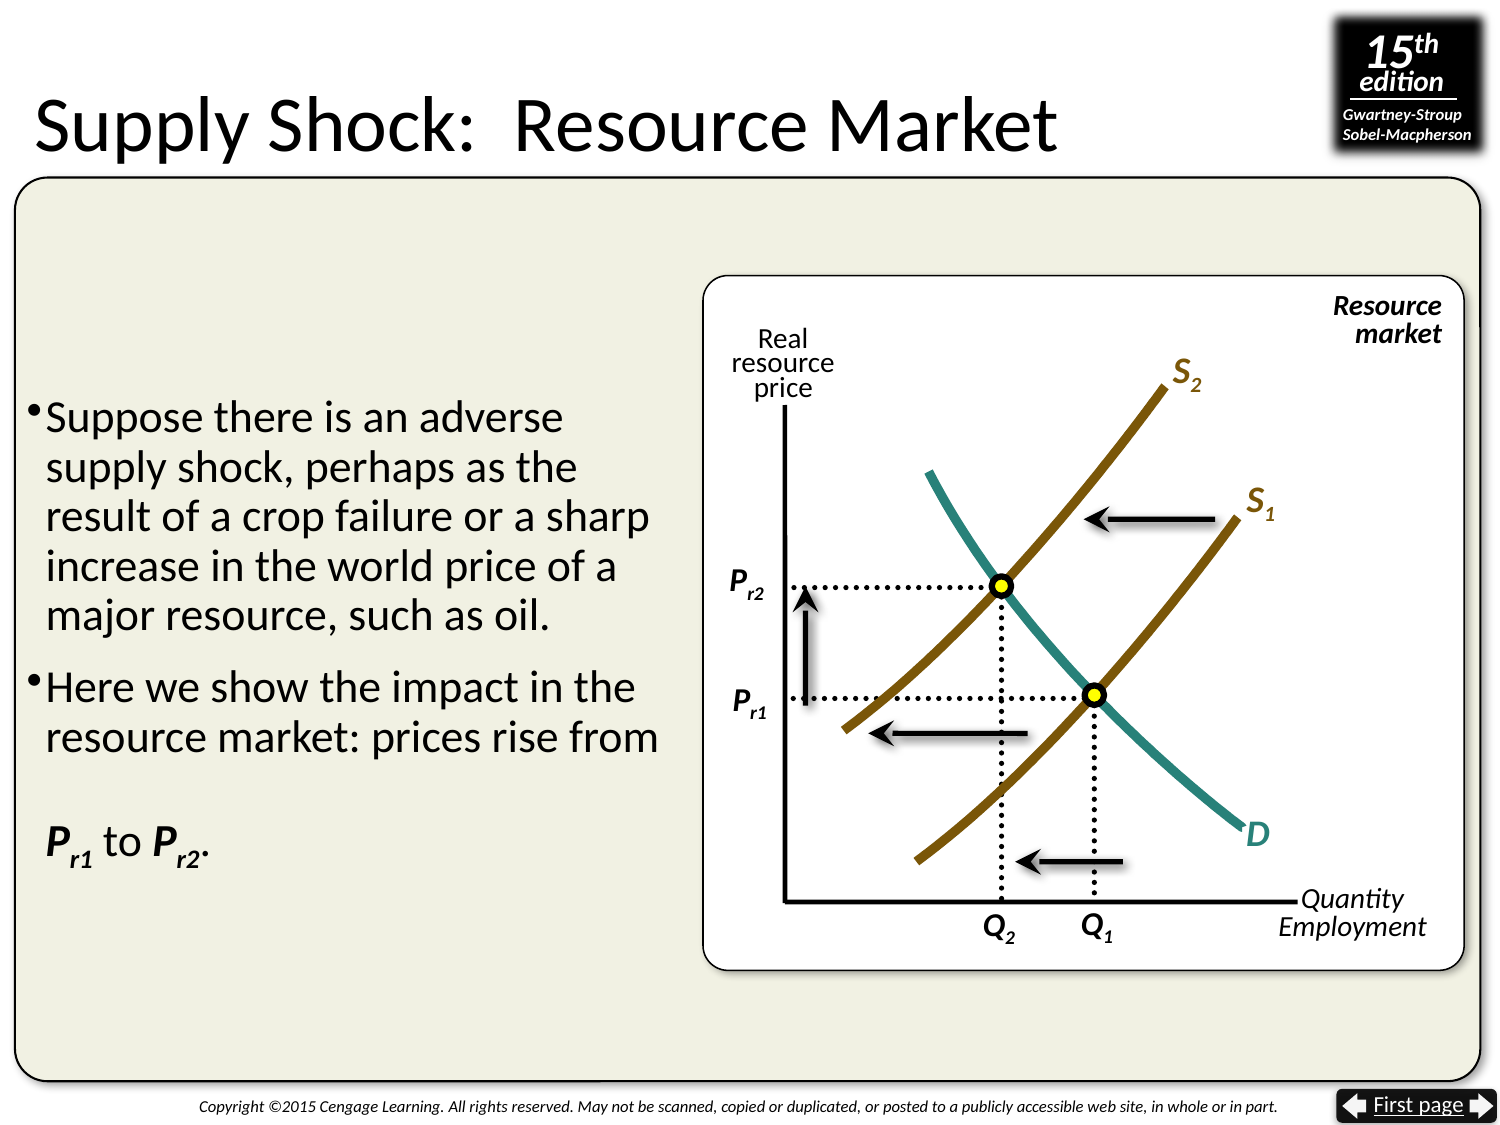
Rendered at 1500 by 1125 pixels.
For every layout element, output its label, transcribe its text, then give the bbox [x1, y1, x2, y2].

text_box [702, 274, 1465, 972]
text_box Resource market [1332, 293, 1443, 350]
title Supply Shock: Resource Market [19, 64, 1481, 163]
text_box Suppose there is an adverse supply shock, perhaps as the result of a crop failure or a sharp increase in the world price of a major resource, such as oil. Here we show the impact in the resource market: prices rise from Pr1 to Pr2. [11, 386, 682, 876]
text_box [795, 586, 816, 608]
text_box Pr2 [729, 558, 772, 604]
text_box Real resource price [716, 321, 856, 410]
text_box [928, 471, 1271, 855]
text_box [1015, 862, 1036, 873]
text_box Quantity Employment [1278, 886, 1427, 943]
text_box Pr1 [732, 678, 775, 724]
text_box Q1 [1080, 902, 1121, 948]
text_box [843, 345, 1216, 734]
text_box Q2 [982, 902, 1016, 949]
